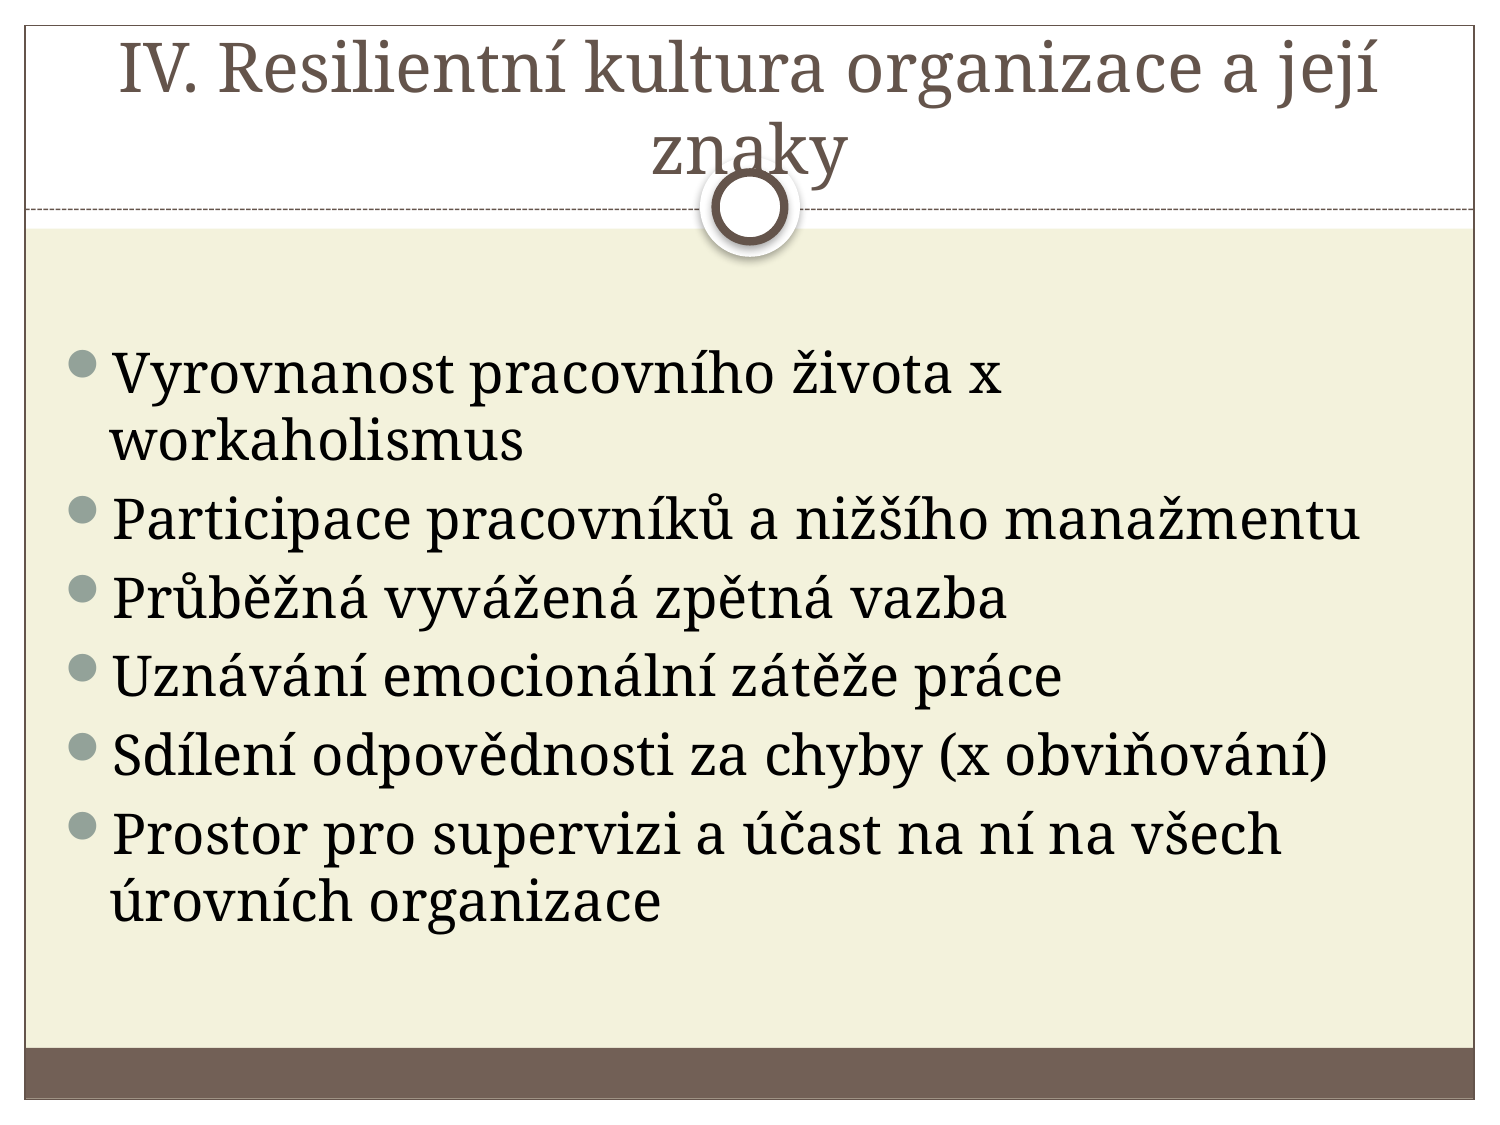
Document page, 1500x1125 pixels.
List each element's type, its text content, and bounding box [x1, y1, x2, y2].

title IV. Resilientní kultura organizace a její znaky [49, 37, 1450, 197]
list Vyrovnanost pracovního života x workaholismus Participace pracovníků a nižšího manažmentu Průběžná vyvážená zpětná vazba Uznávání emocionální zátěže práce Sdílení odpovědnosti za chyby (x obviňování) Prostor pro supervizi a účast na ní na všech úrovních organizace [49, 250, 1445, 1001]
